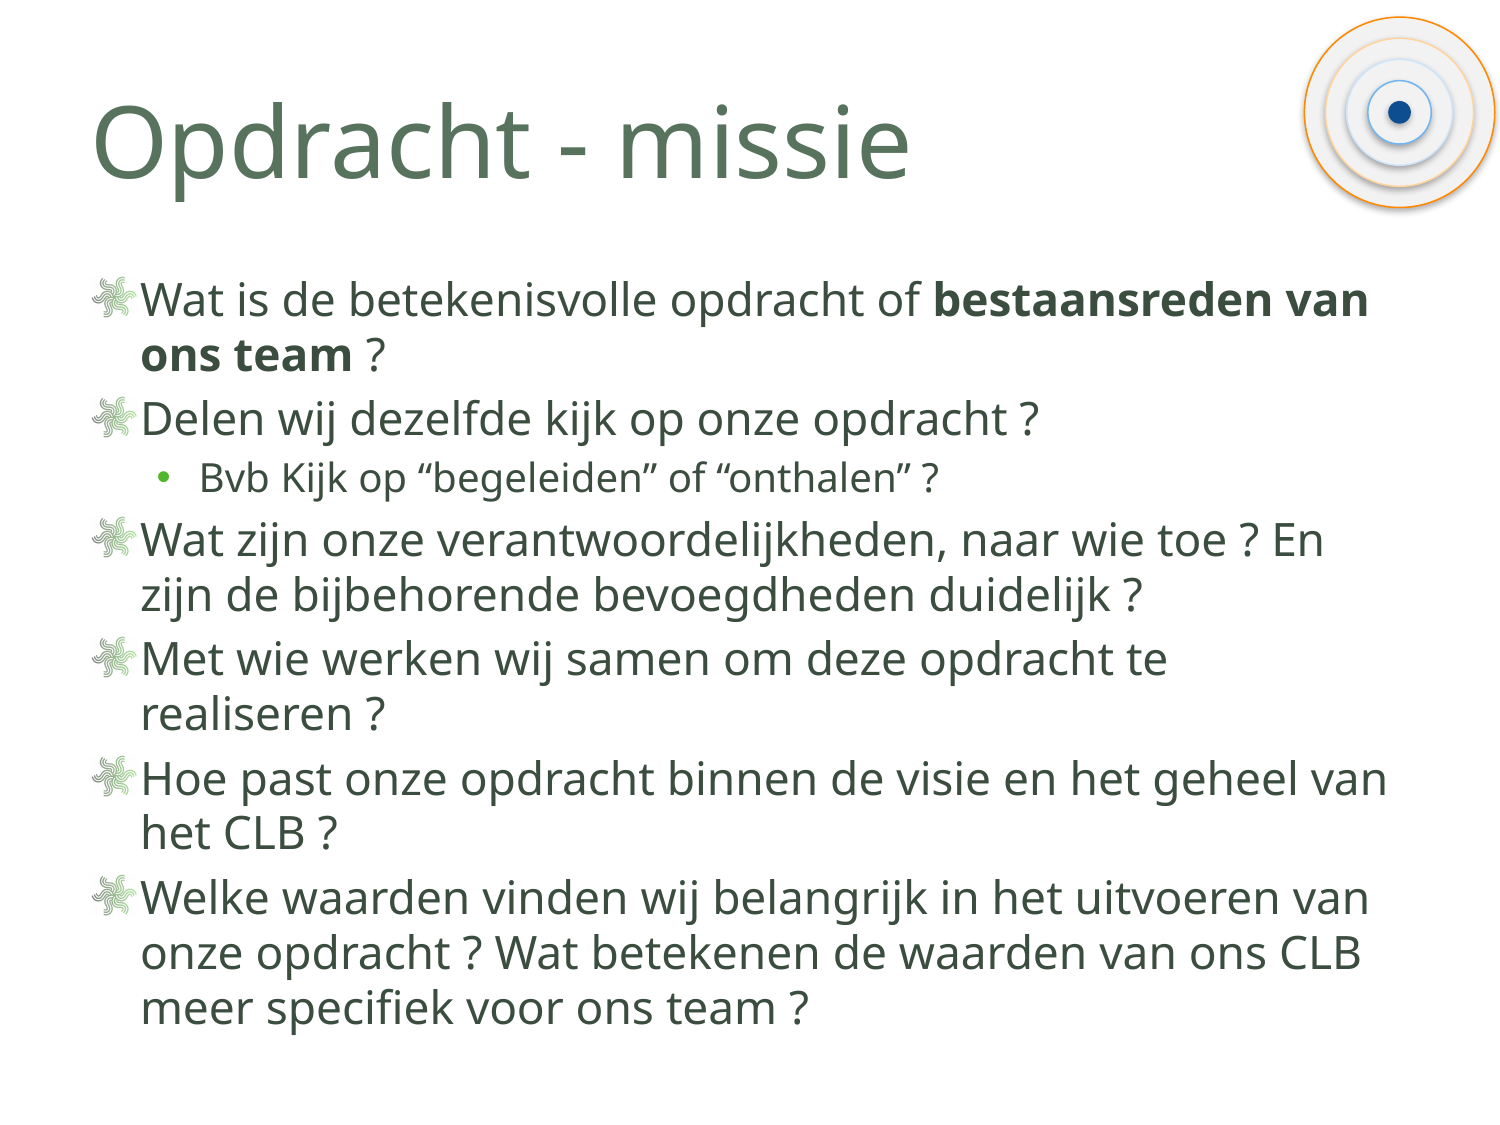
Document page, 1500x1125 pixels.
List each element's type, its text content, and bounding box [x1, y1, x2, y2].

text_box [5, 330, 623, 639]
picture [90, 639, 138, 679]
title Opdracht - missie [75, 45, 1309, 233]
list Wat is de betekenisvolle opdracht of bestaansreden van ons team ? Delen wij dezelfde kijk op onze opdracht ? Bvb Kijk op “begeleiden” of “onthalen” ? Wat zijn onze verantwoordelijkheden, naar wie toe ? En zijn de bijbehorende bevoegdheden duidelijk ? Met wie werken wij samen om deze opdracht te realiseren ? Hoe past onze opdracht binnen de visie en het geheel van het CLB ? Welke waarden vinden wij belangrijk in het uitvoeren van onze opdracht ? Wat betekenen de waarden van ons CLB meer specifiek voor ons team ? [75, 262, 1425, 1052]
picture [90, 874, 138, 917]
picture [90, 755, 138, 798]
picture [90, 276, 138, 319]
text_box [1304, 16, 1495, 208]
